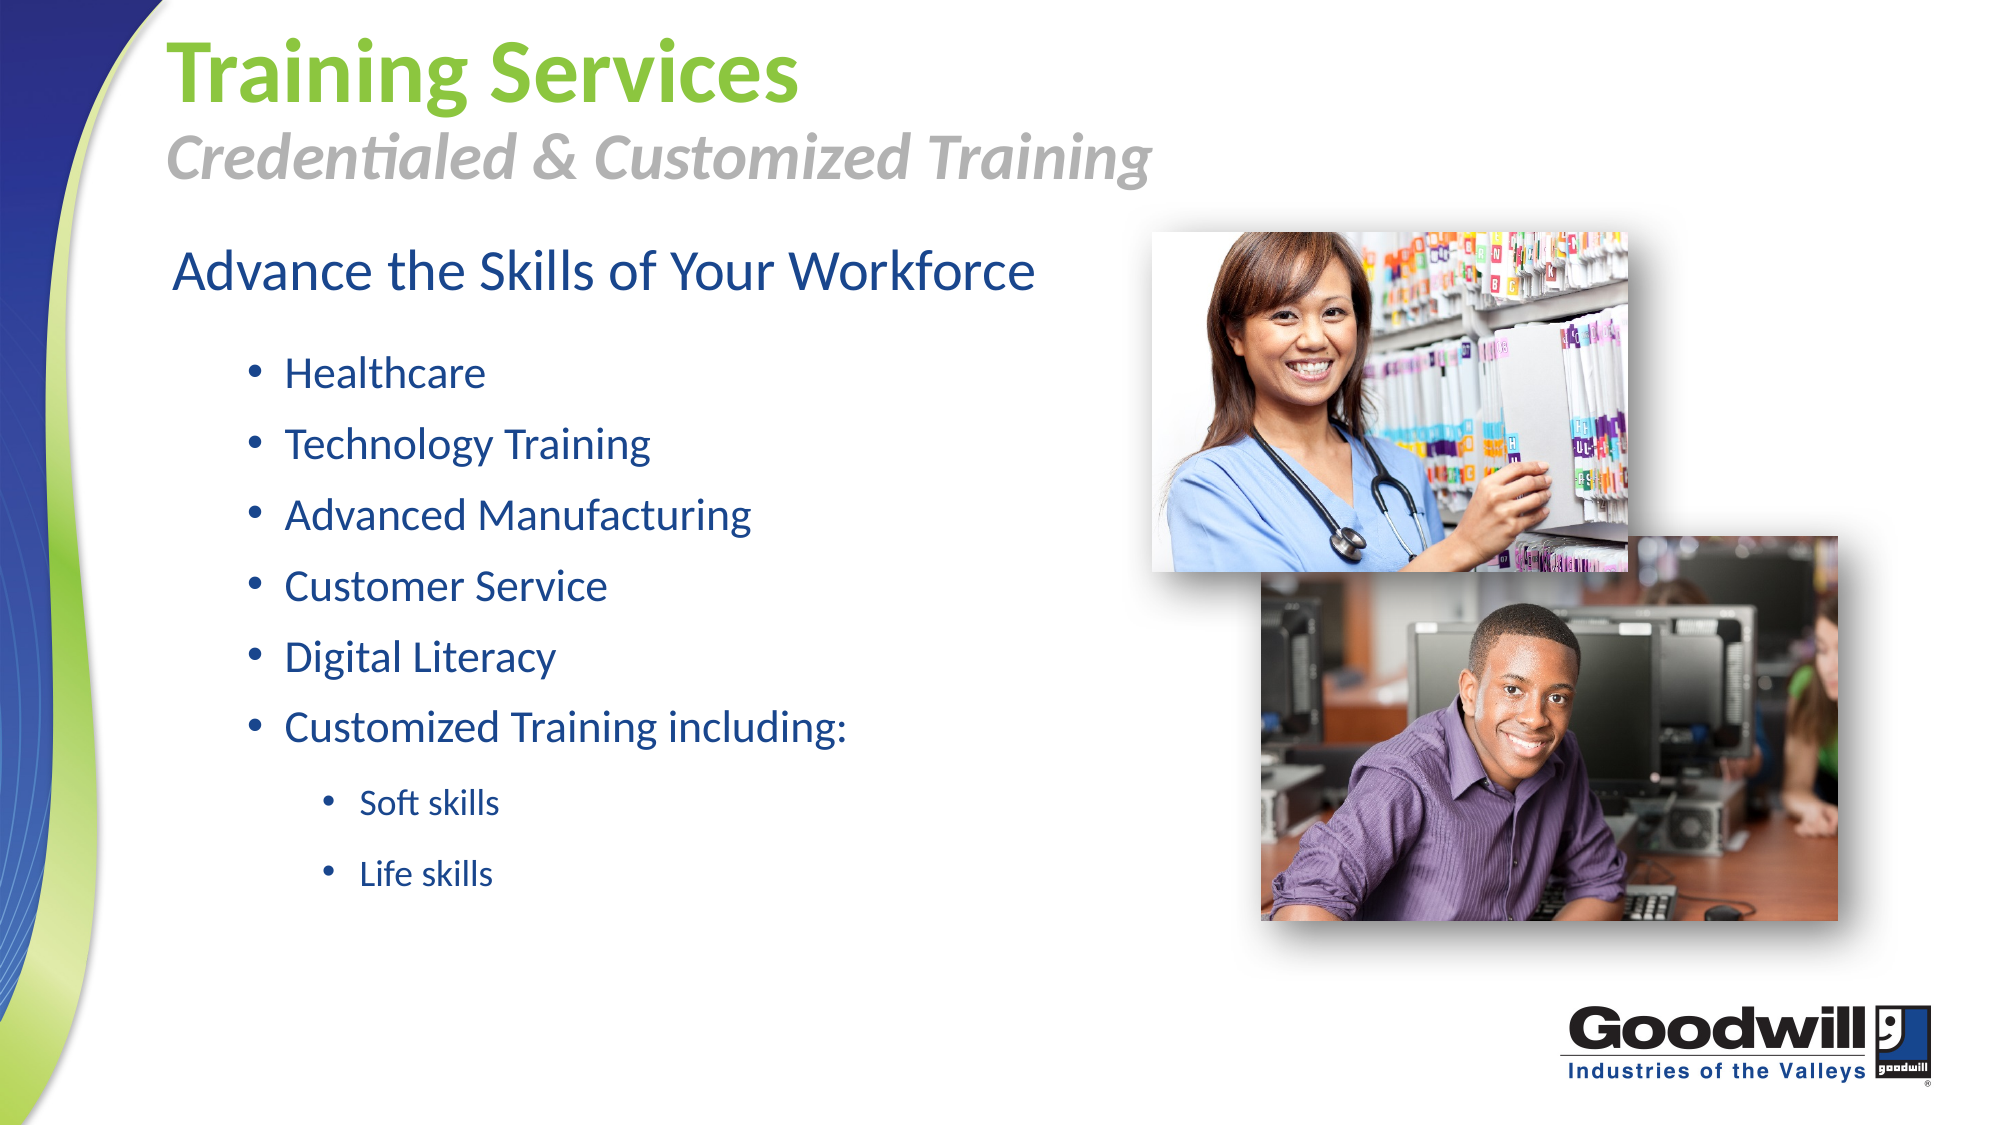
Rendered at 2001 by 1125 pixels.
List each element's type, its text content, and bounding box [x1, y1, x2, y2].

text_box Training Services Credentialed & Customized Training [150, 0, 1876, 218]
picture [0, 0, 2001, 1125]
text_box Advance the Skills of Your Workforce Healthcare Technology Training Advanced Manufacturing Customer Service Digital Literacy Customized Training including: Soft skills Life skills [157, 223, 1760, 1057]
